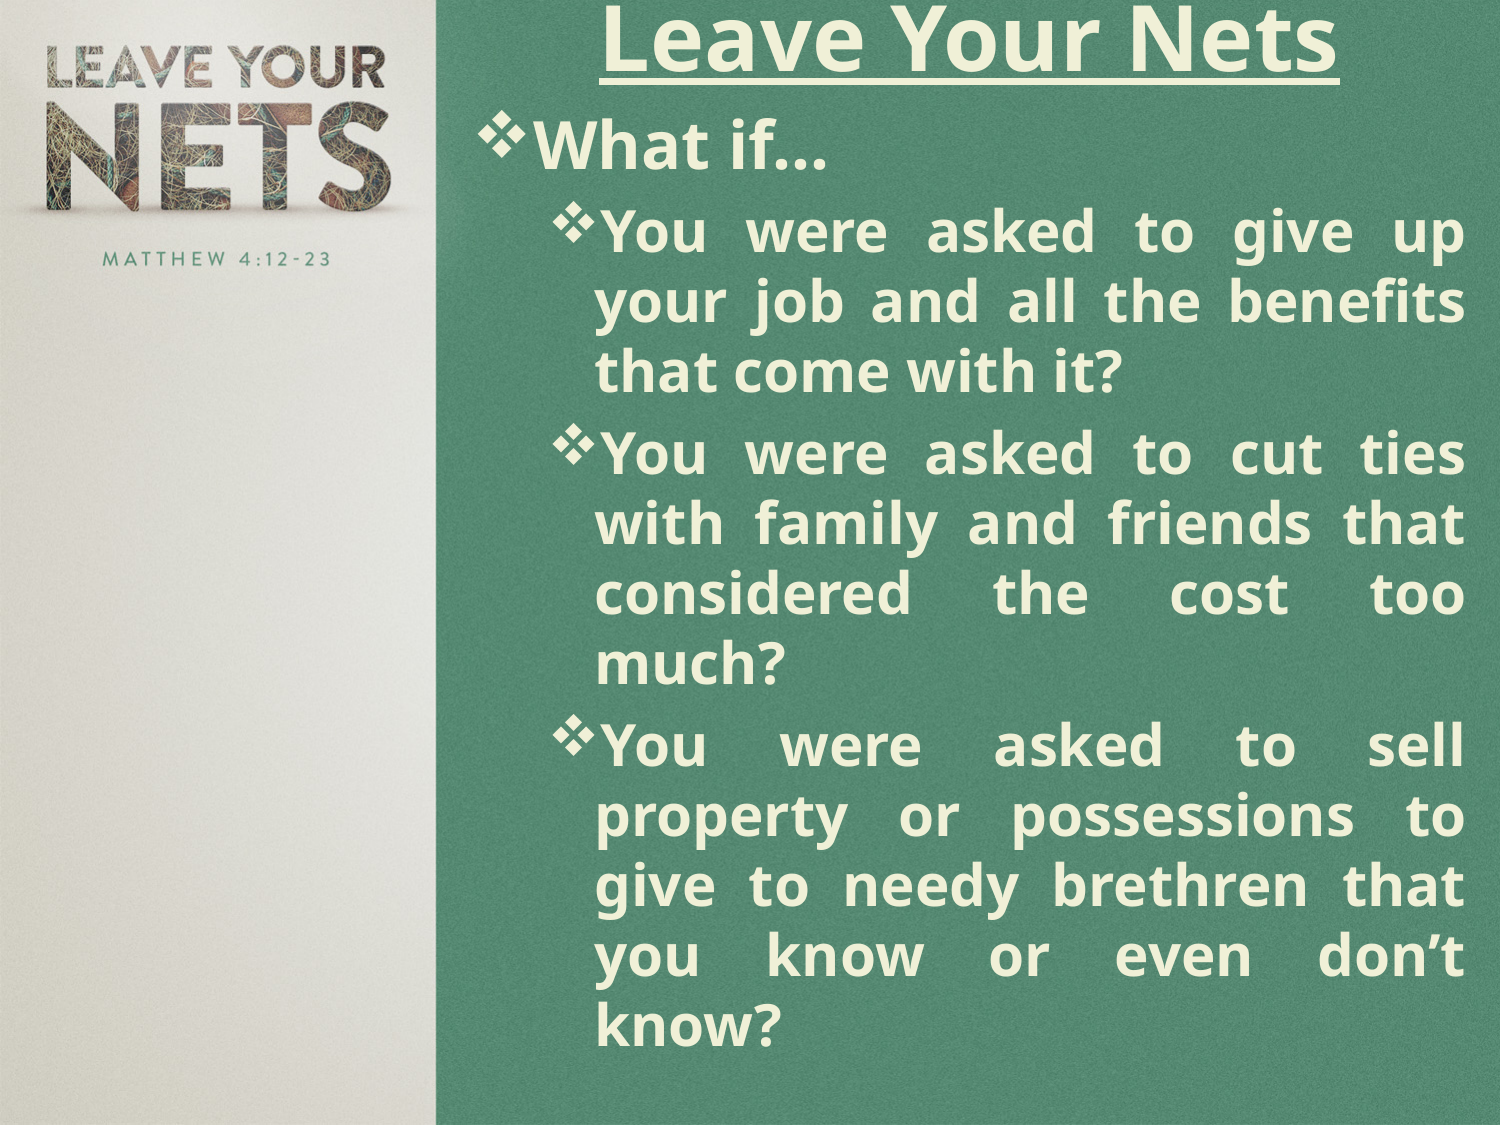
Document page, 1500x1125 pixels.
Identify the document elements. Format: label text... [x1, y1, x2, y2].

list Leave Your Nets What if… You were asked to give up your job and all the benefits that come with it? You were asked to cut ties with family and friends that considered the cost too much? You were asked to sell property or possessions to give to needy brethren that you know or even don’t know? [457, 25, 1482, 1106]
picture [0, 0, 1500, 1125]
